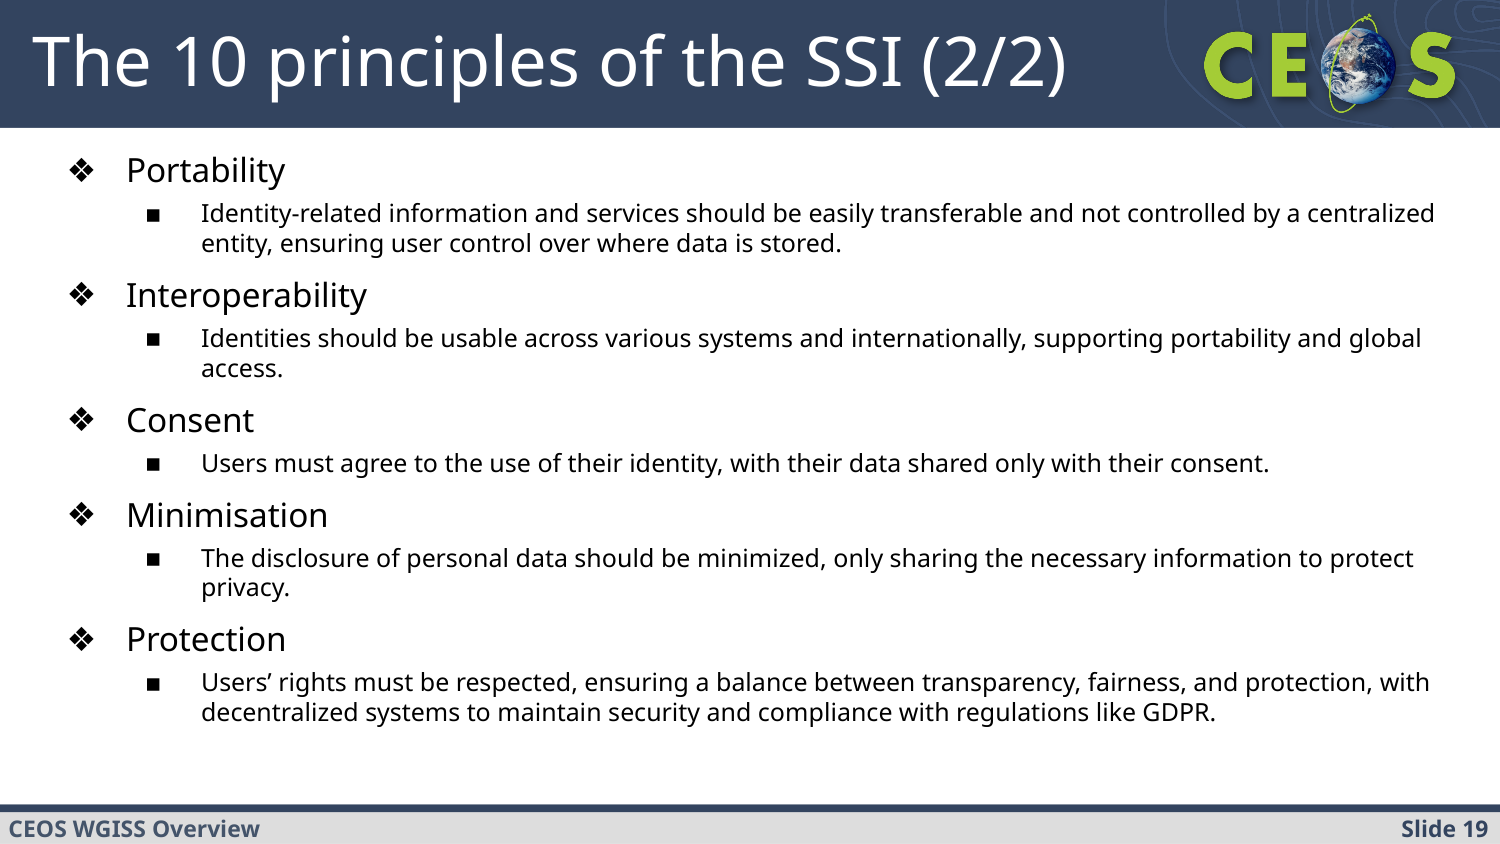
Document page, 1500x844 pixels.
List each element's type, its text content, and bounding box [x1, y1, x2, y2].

title The 10 principles of the SSI (2/2) [21, 21, 1177, 118]
picture [1204, 13, 1455, 113]
list Portability Identity-related information and services should be easily transferable and not controlled by a centralized entity, ensuring user control over where data is stored. Interoperability Identities should be usable across various systems and internationally, supporting portability and global access. Consent Users must agree to the use of their identity, with their data shared only with their consent. Minimisation The disclosure of personal data should be minimized, only sharing the necessary information to protect privacy. Protection Users’ rights must be respected, ensuring a balance between transparency, fairness, and protection, with decentralized systems to maintain security and compliance with regulations like GDPR. [39, 143, 1455, 766]
